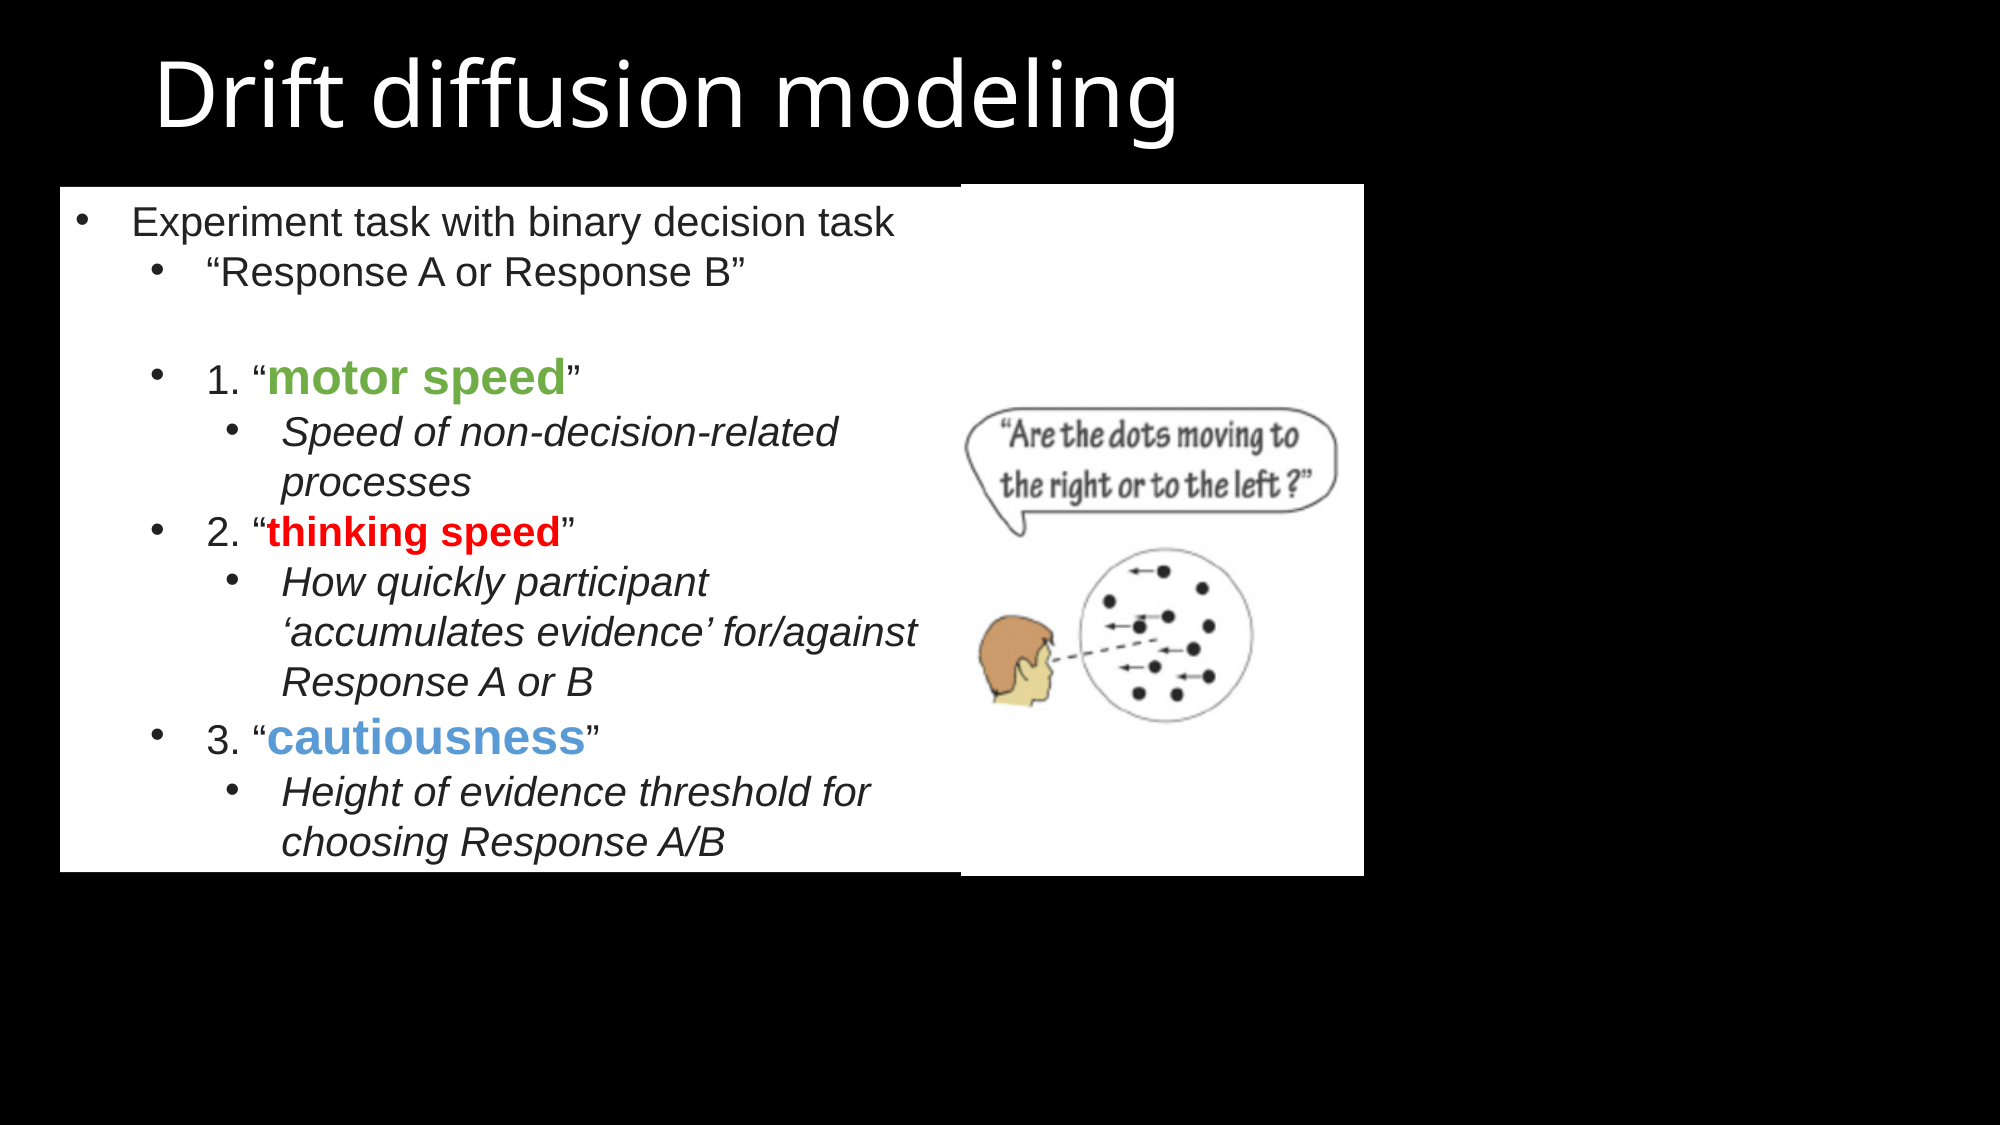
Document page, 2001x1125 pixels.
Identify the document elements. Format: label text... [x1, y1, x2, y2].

title Drift diffusion modeling [137, 10, 1863, 184]
picture [960, 184, 1365, 876]
text_box Experiment task with binary decision task “Response A or Response B” 1. “motor speed” Speed of non-decision-related processes 2. “thinking speed” How quickly participant ‘accumulates evidence’ for/against Response A or B 3. “cautiousness” Height of evidence threshold for choosing Response A/B [60, 186, 960, 873]
